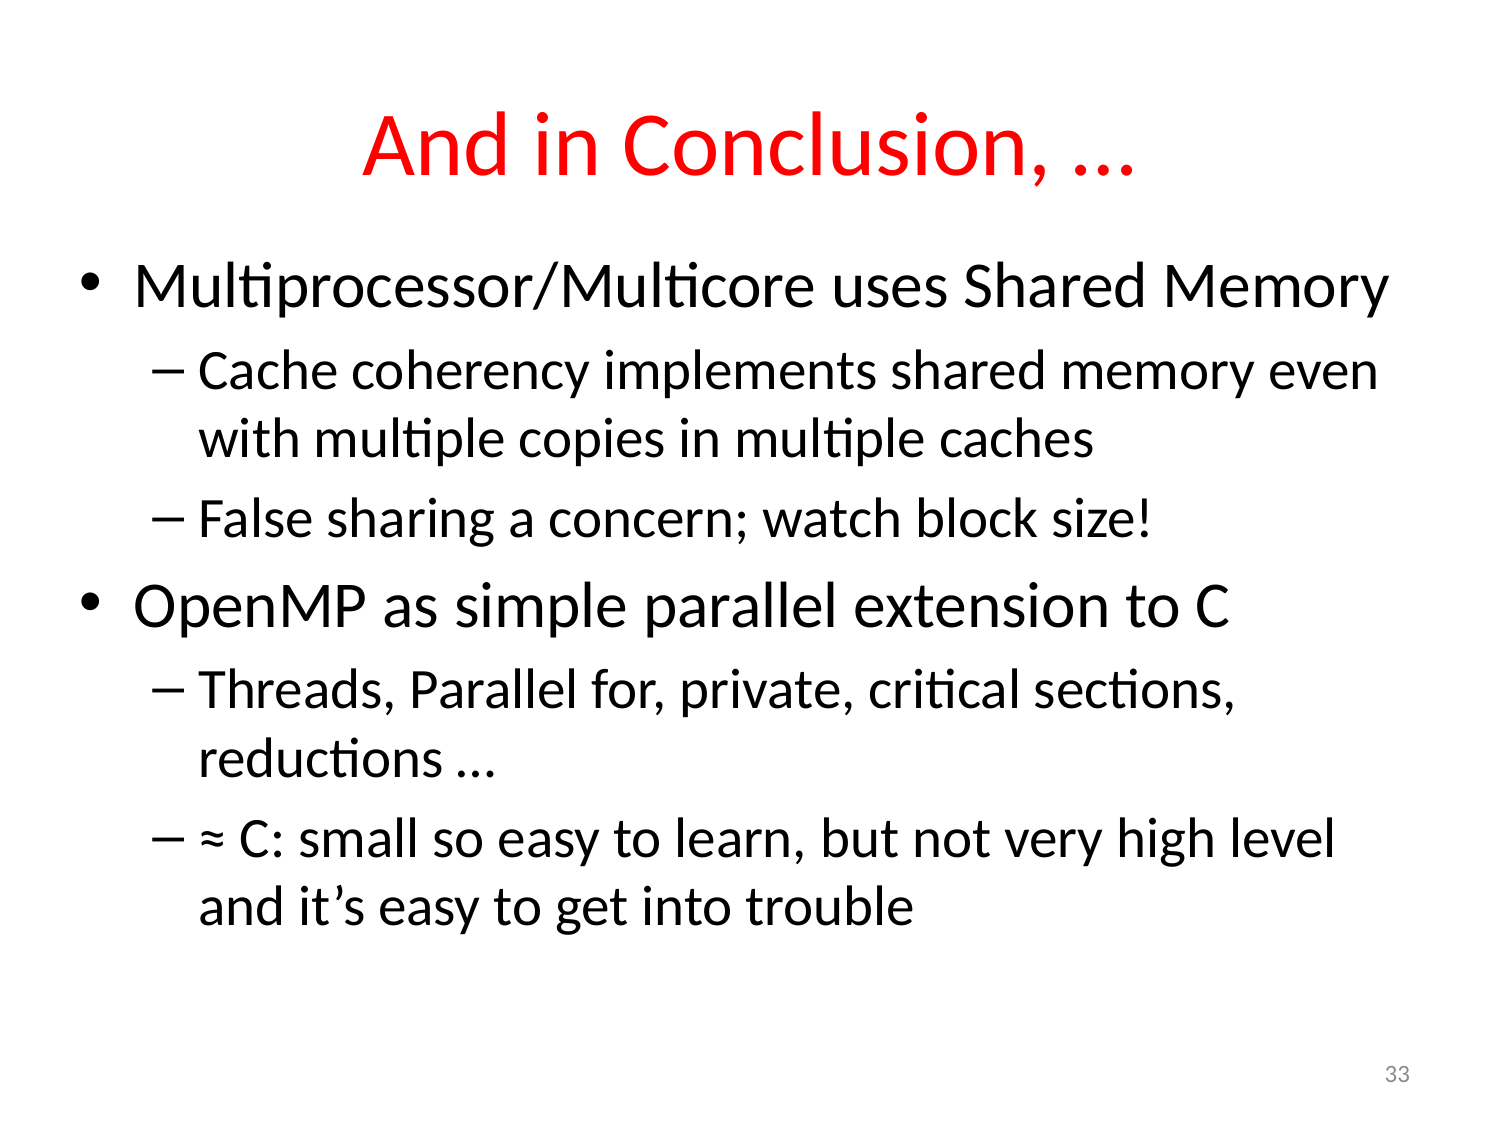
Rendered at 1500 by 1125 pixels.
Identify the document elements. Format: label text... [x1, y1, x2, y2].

slide_number 33 [1074, 1042, 1425, 1103]
list Multiprocessor/Multicore uses Shared Memory Cache coherency implements shared memory even with multiple copies in multiple caches False sharing a concern; watch block size! OpenMP as simple parallel extension to C Threads, Parallel for, private, critical sections, reductions … ≈ C: small so easy to learn, but not very high level and it’s easy to get into trouble [63, 234, 1414, 1031]
title And in Conclusion, … [75, 45, 1425, 233]
